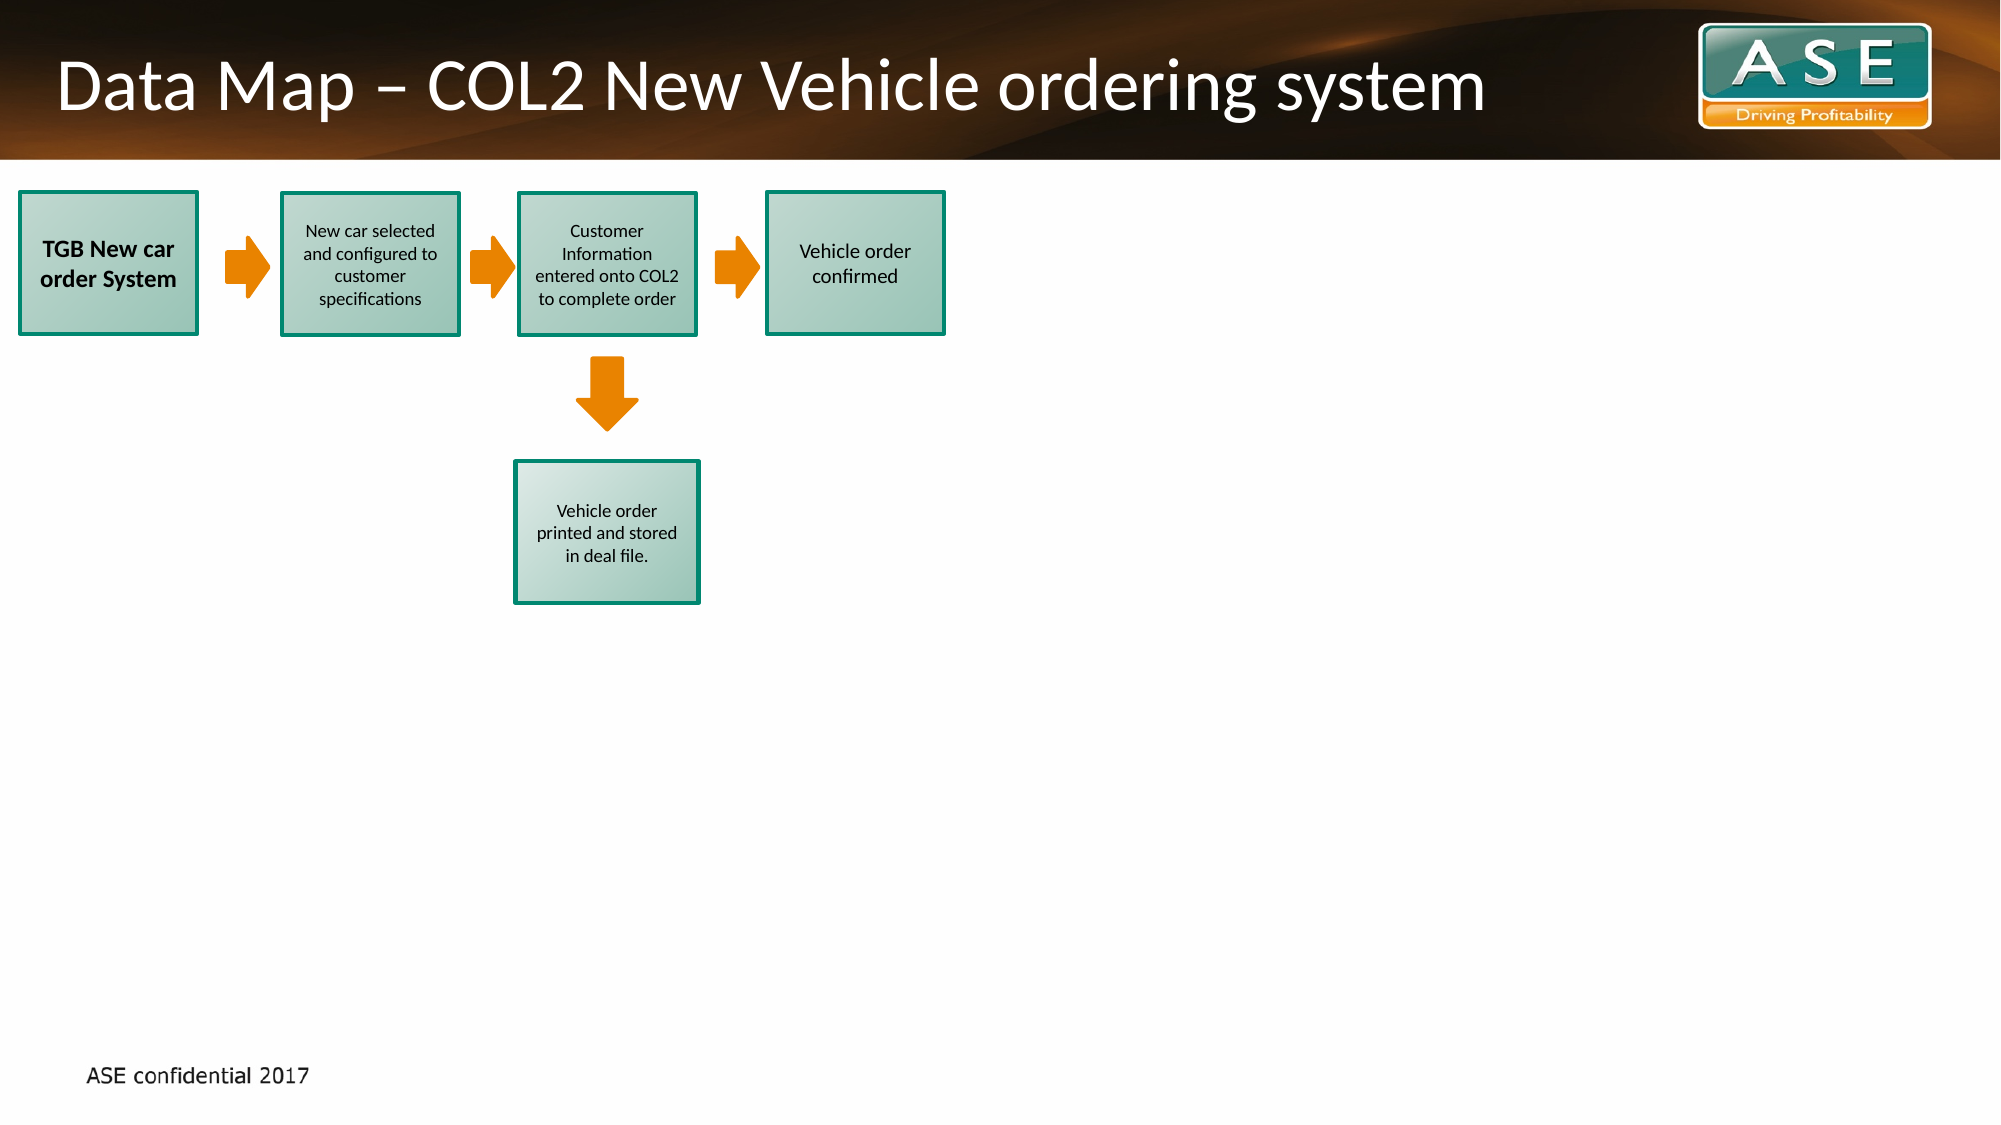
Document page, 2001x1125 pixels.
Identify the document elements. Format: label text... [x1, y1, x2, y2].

text_box [575, 356, 639, 432]
text_box [225, 235, 271, 299]
text_box [714, 235, 761, 299]
title Data Map – COL2 New Vehicle ordering system [40, 26, 1674, 135]
text_box TGB New car order System [18, 190, 199, 336]
picture [0, 0, 2001, 1125]
text_box [470, 235, 516, 299]
text_box Vehicle order printed and stored in deal file. [513, 459, 701, 605]
text_box New car selected and configured to customer specifications [280, 191, 461, 337]
text_box Customer Information entered onto COL2 to complete order [517, 191, 698, 337]
text_box Vehicle order confirmed [765, 190, 946, 336]
